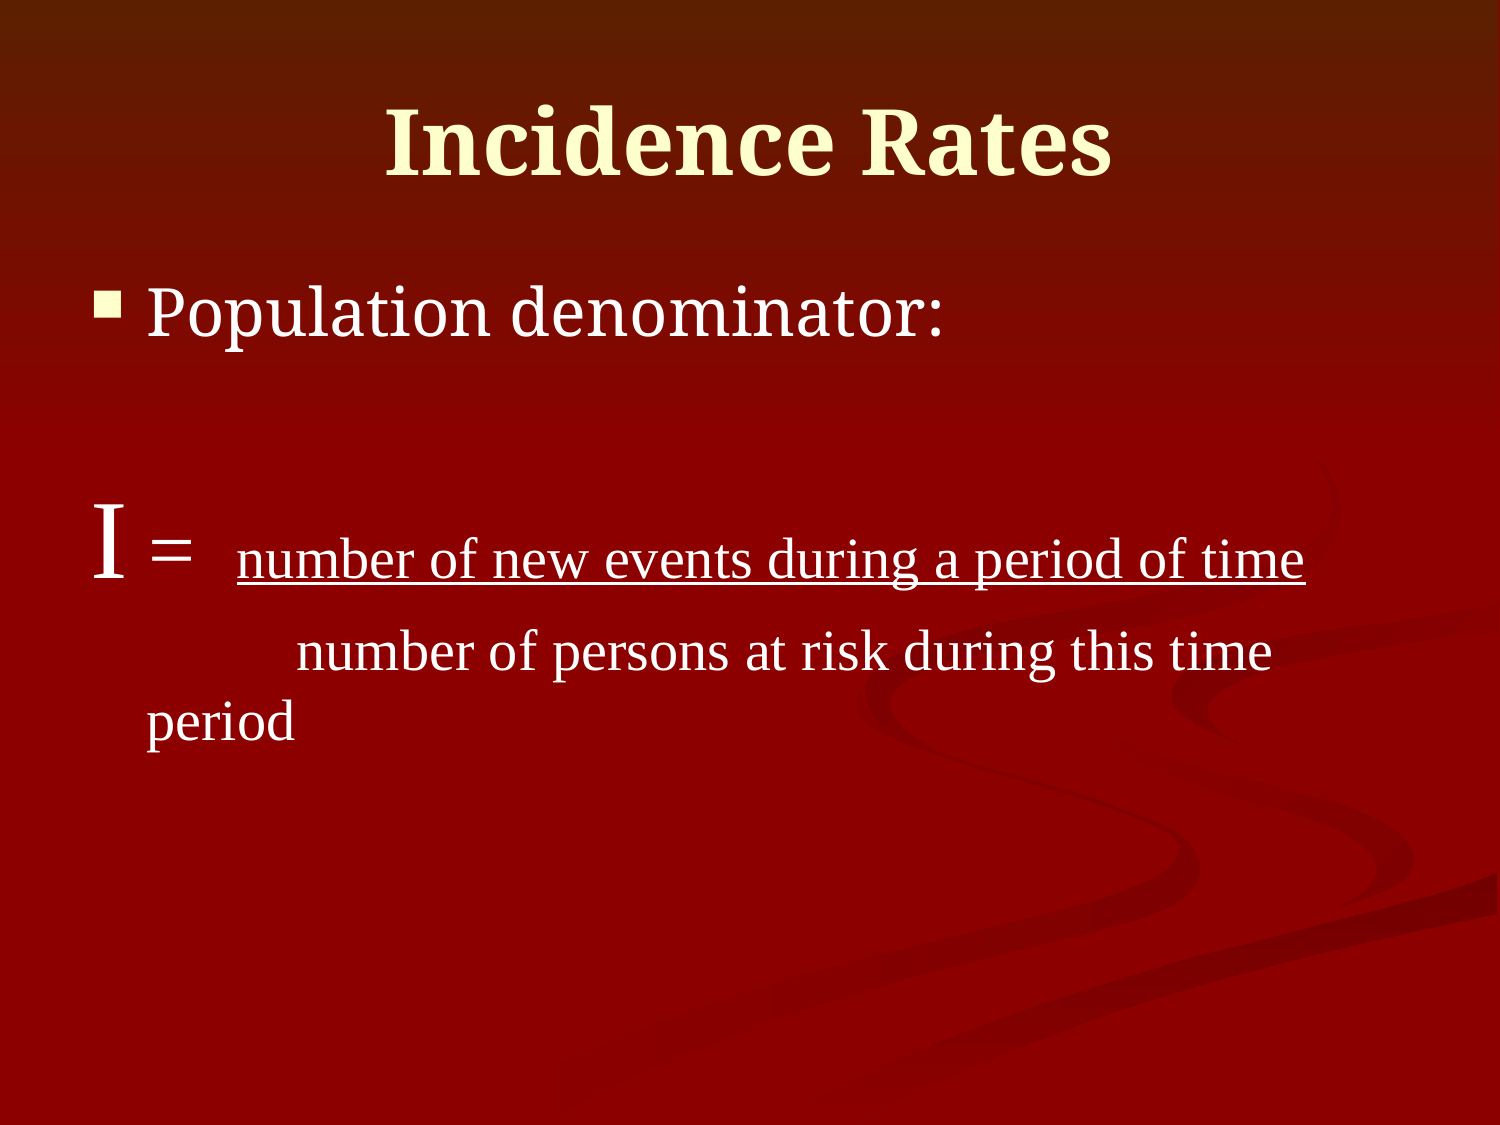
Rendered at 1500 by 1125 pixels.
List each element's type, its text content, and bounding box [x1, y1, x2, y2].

title Incidence Rates [74, 44, 1426, 233]
list Population denominator: I = number of new events during a period of time number of persons at risk during this time period [74, 262, 1426, 1006]
